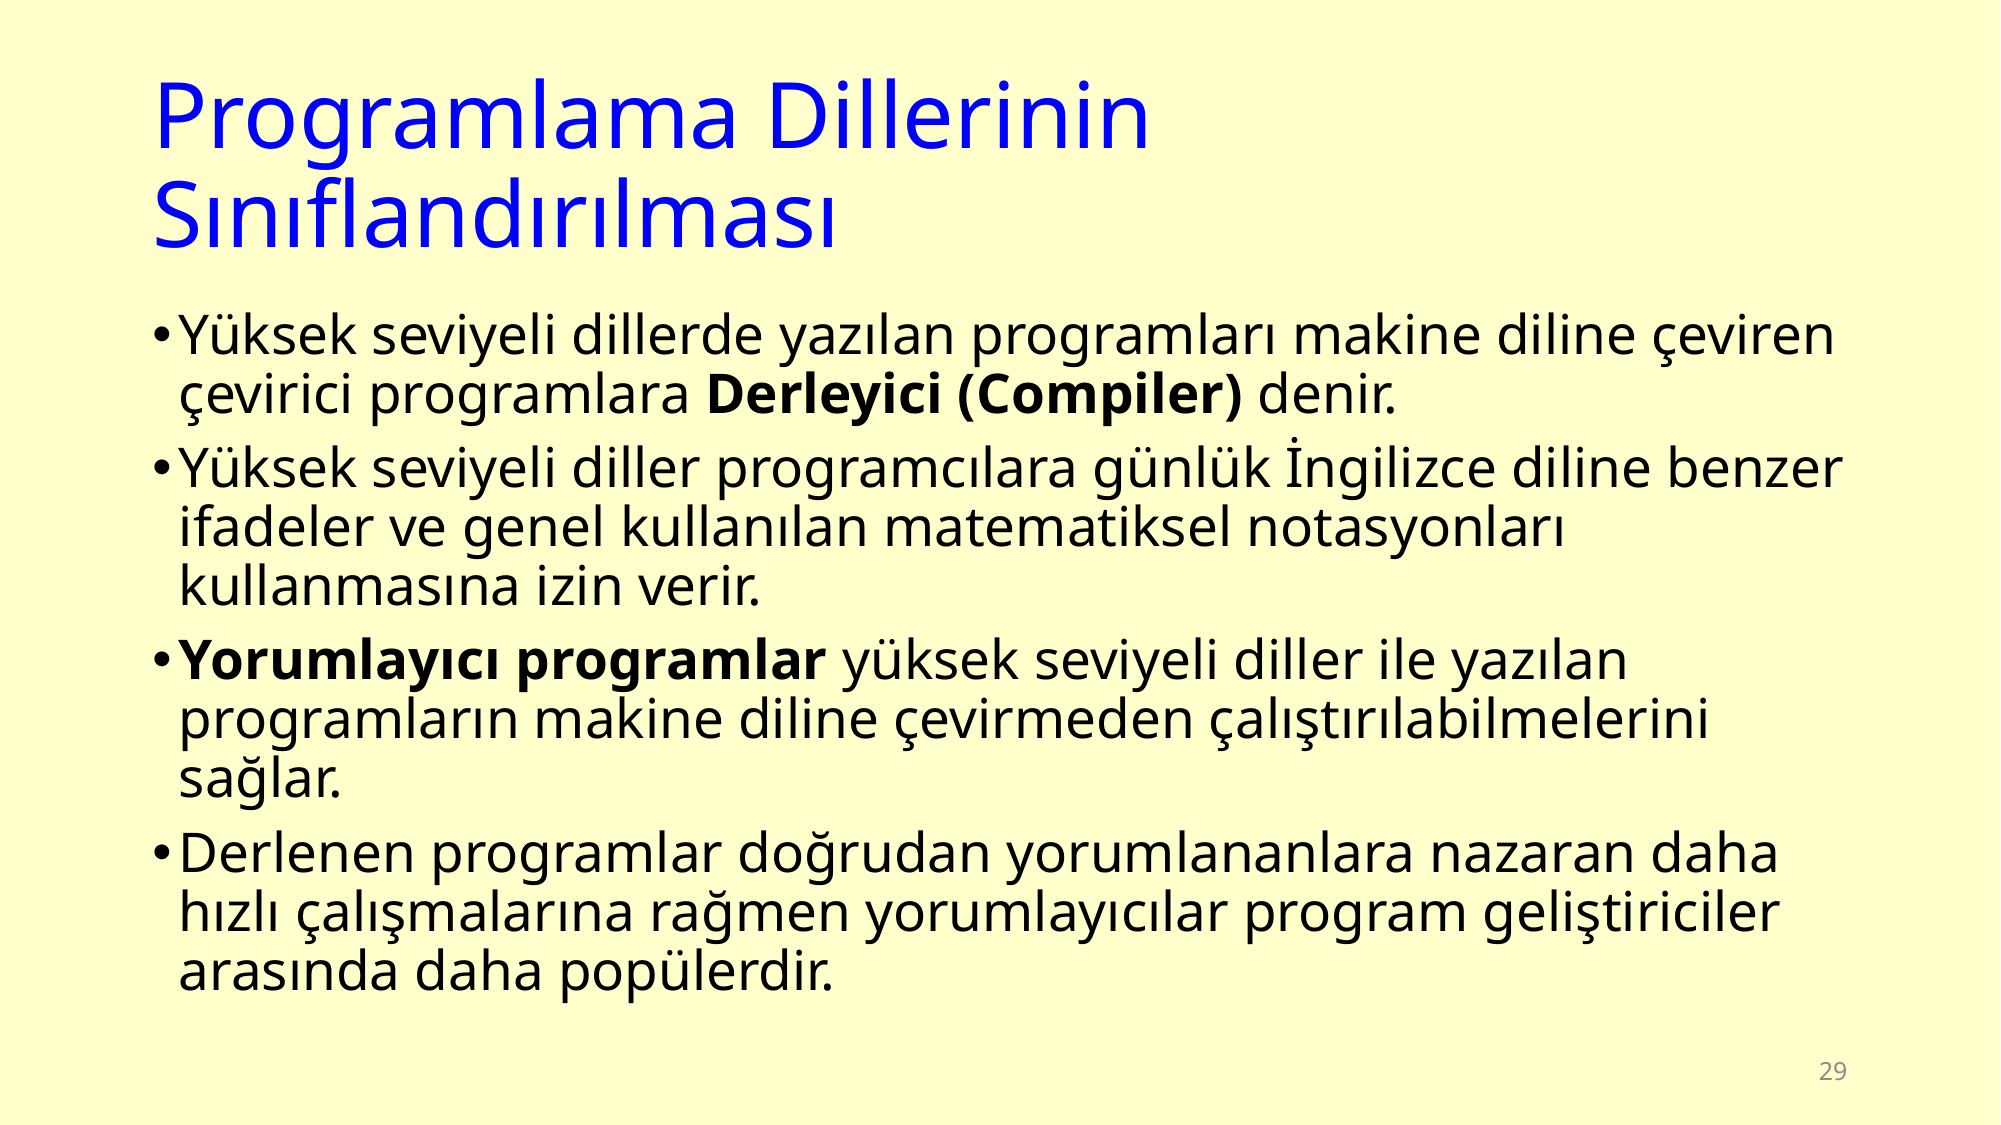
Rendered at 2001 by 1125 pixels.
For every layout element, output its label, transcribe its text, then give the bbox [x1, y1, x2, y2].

list Yüksek seviyeli dillerde yazılan programları makine diline çeviren çevirici programlara Derleyici (Compiler) denir. Yüksek seviyeli diller programcılara günlük İngilizce diline benzer ifadeler ve genel kullanılan matematiksel notasyonları kullanmasına izin verir. Yorumlayıcı programlar yüksek seviyeli diller ile yazılan programların makine diline çevirmeden çalıştırılabilmelerini sağlar. Derlenen programlar doğrudan yorumlananlara nazaran daha hızlı çalışmalarına rağmen yorumlayıcılar program geliştiriciler arasında daha popülerdir. [137, 299, 1863, 1014]
title Programlama Dillerinin Sınıflandırılması [137, 59, 1863, 278]
slide_number 29 [1412, 1042, 1863, 1103]
